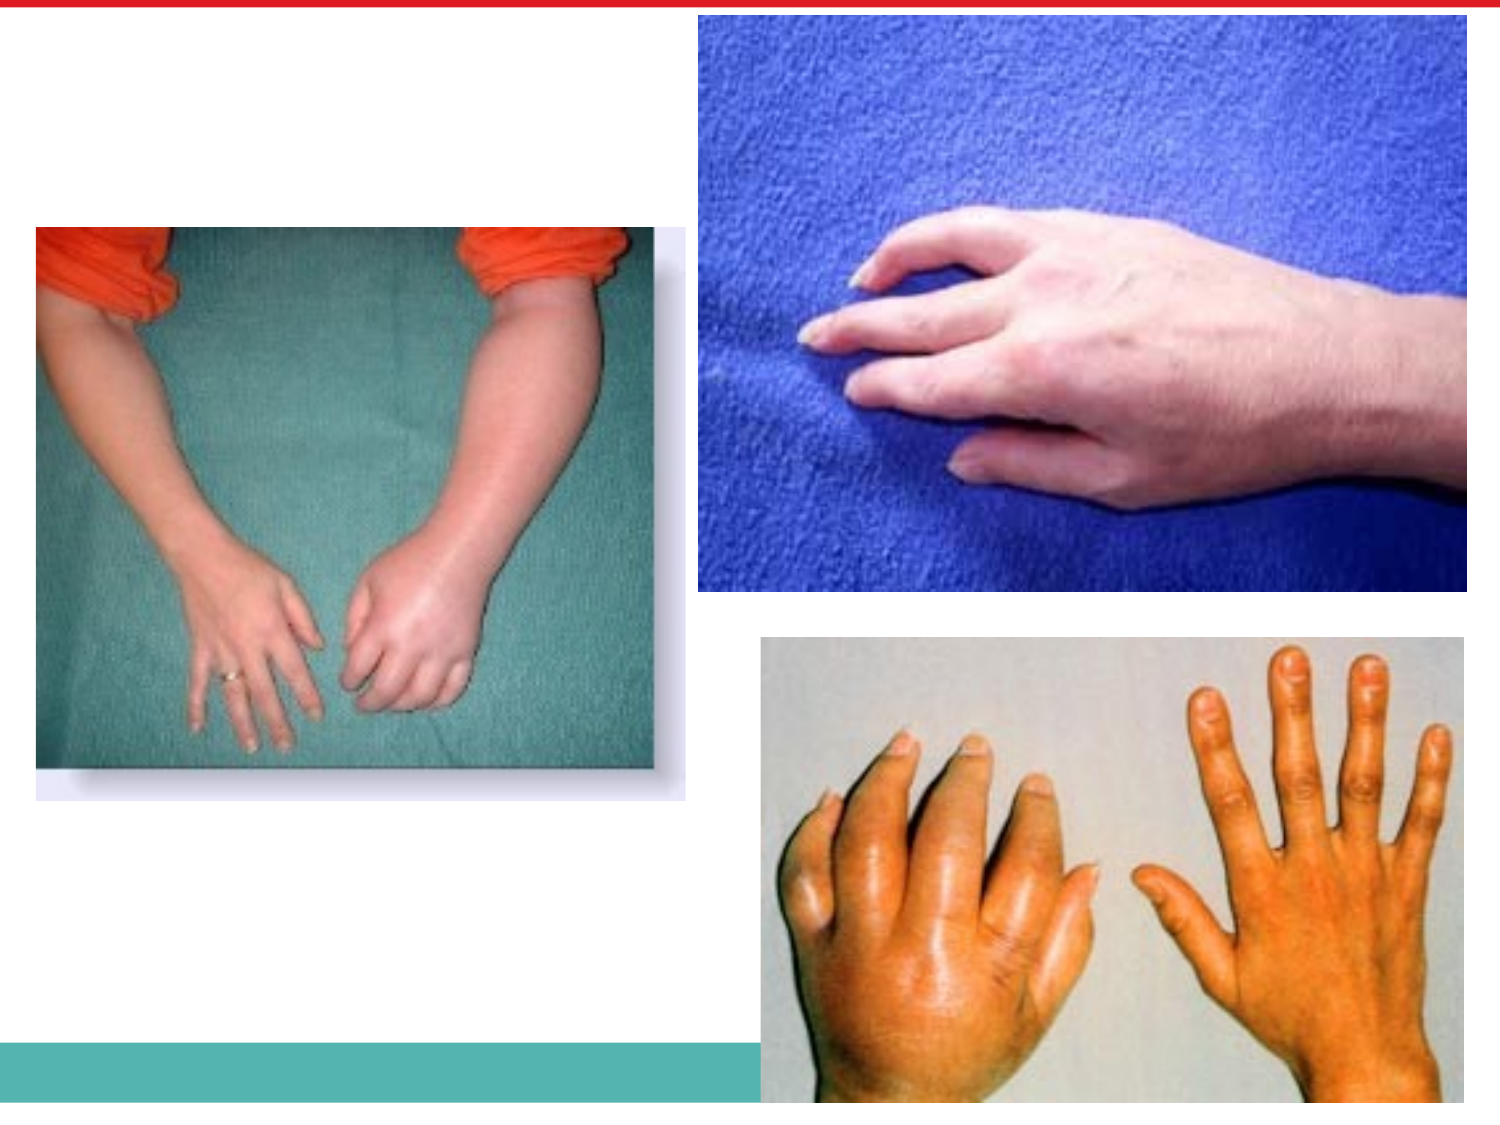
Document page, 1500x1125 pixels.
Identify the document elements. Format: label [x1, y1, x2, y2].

text_box [760, 637, 1464, 1103]
text_box [35, 227, 686, 801]
text_box [698, 15, 1467, 592]
